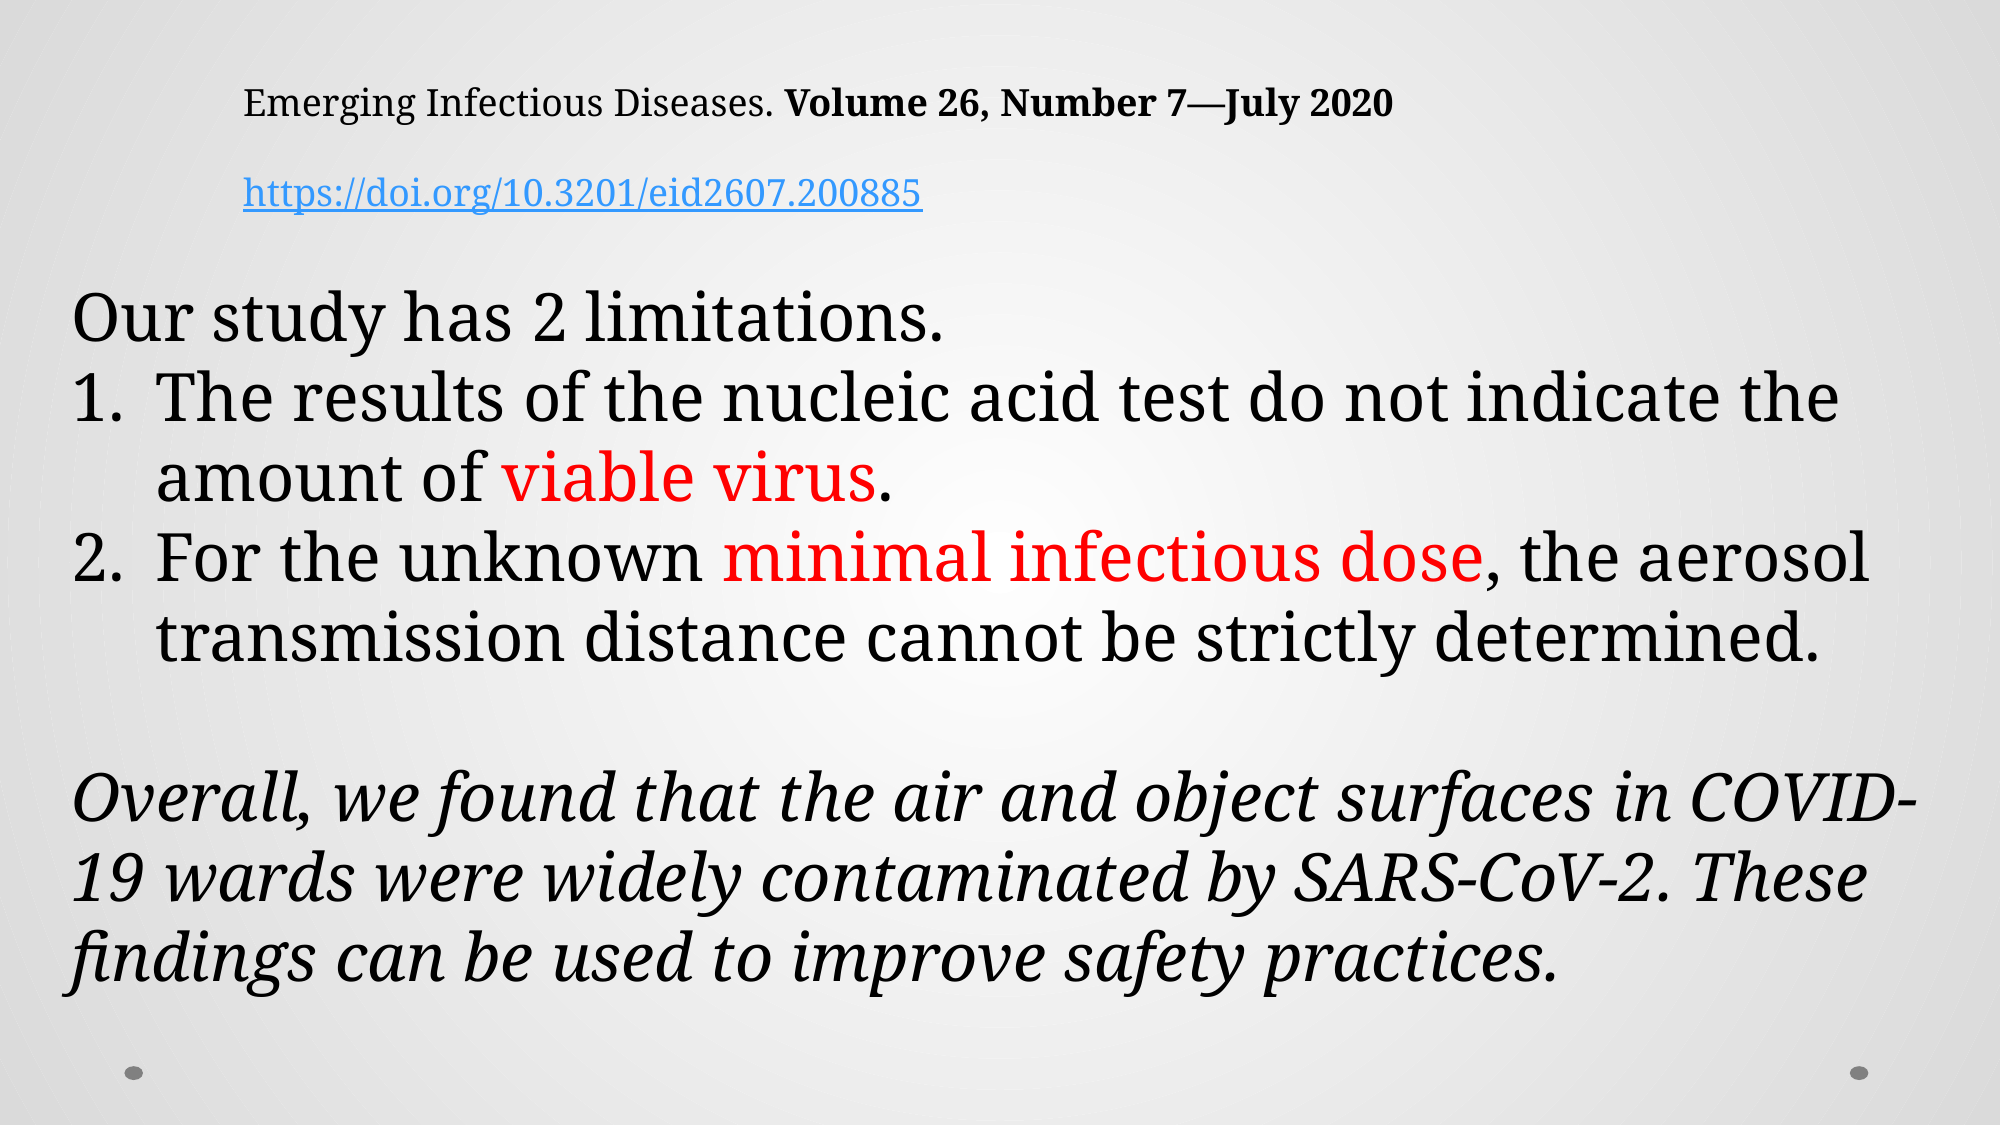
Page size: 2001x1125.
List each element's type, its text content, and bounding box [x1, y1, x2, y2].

text_box Our study has 2 limitations. The results of the nucleic acid test do not indicate the amount of viable virus. For the unknown minimal infectious dose, the aerosol transmission distance cannot be strictly determined. Overall, we found that the air and object surfaces in COVID-19 wards were widely contaminated by SARS-CoV-2. These findings can be used to improve safety practices. [56, 267, 1944, 1002]
text_box Emerging Infectious Diseases. Volume 26, Number 7—July 2020 https://doi.org/10.3201/eid2607.200885 [228, 71, 1419, 228]
